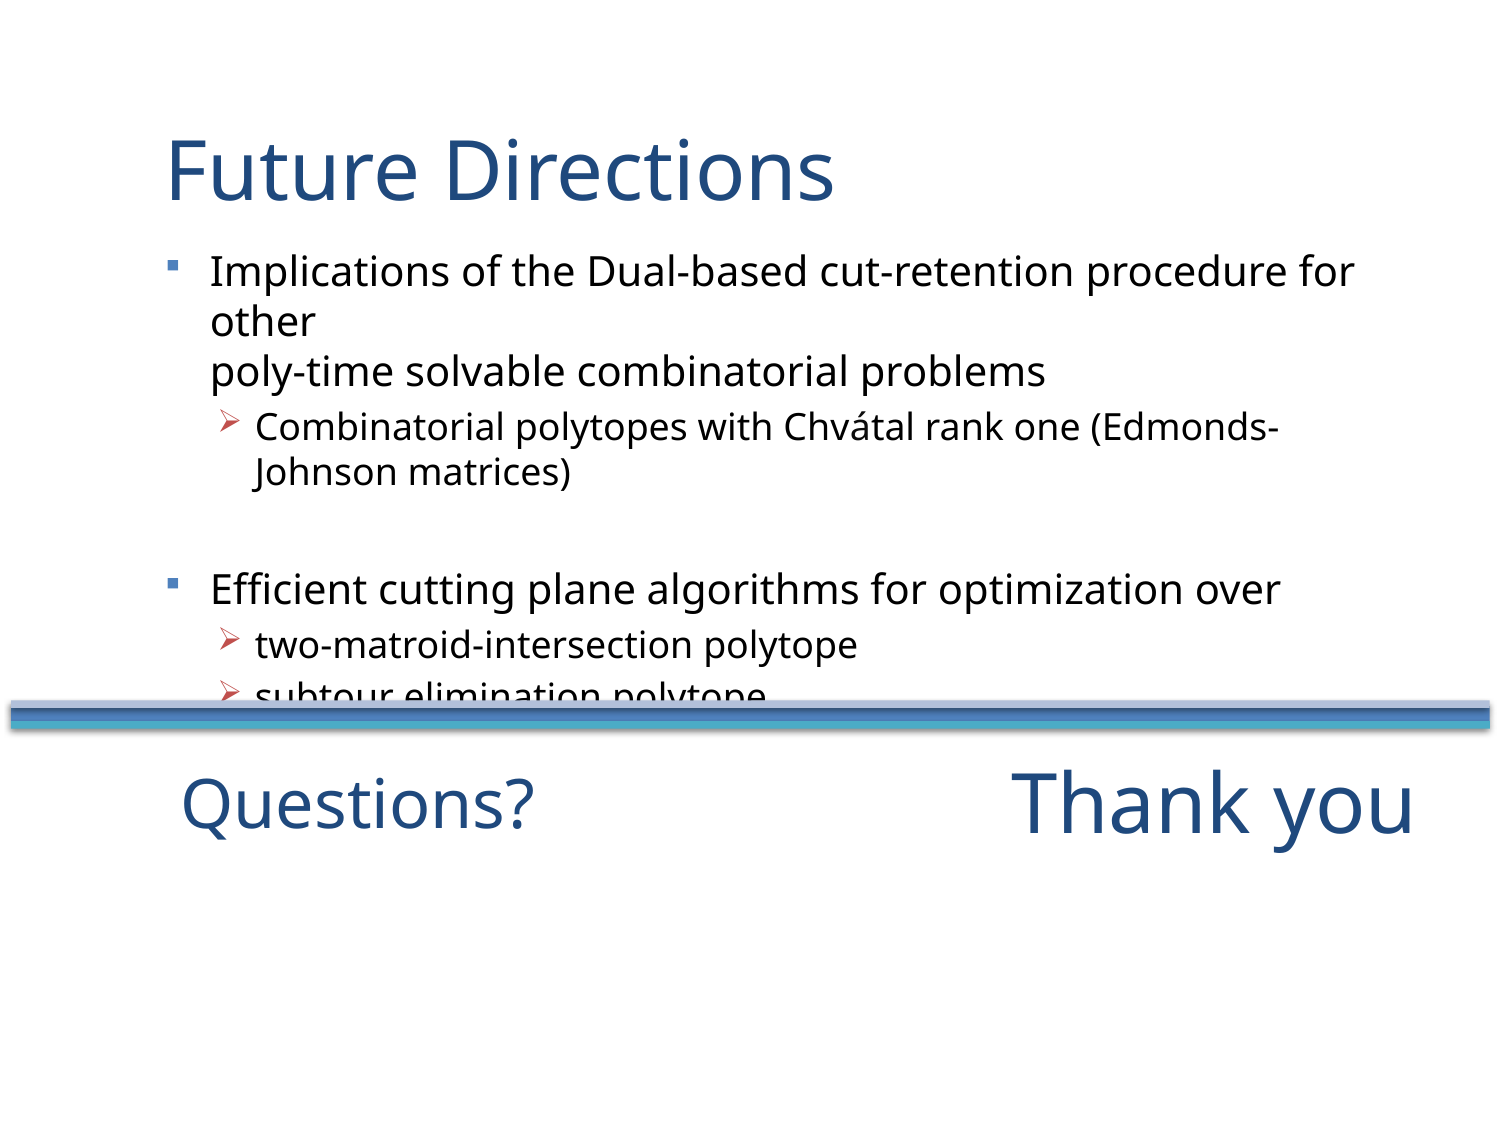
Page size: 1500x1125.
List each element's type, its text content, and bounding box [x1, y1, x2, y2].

text_box Questions? [165, 741, 623, 858]
text_box Thank you [996, 741, 1453, 865]
list Implications of the Dual-based cut-retention procedure for other poly-time solvable combinatorial problems Combinatorial polytopes with Chvátal rank one (Edmonds-Johnson matrices) Efficient cutting plane algorithms for optimization over two-matroid-intersection polytope subtour elimination polytope [150, 237, 1425, 696]
text_box [8, 718, 1493, 732]
title Future Directions [150, 45, 1425, 233]
text_box [8, 697, 1493, 711]
